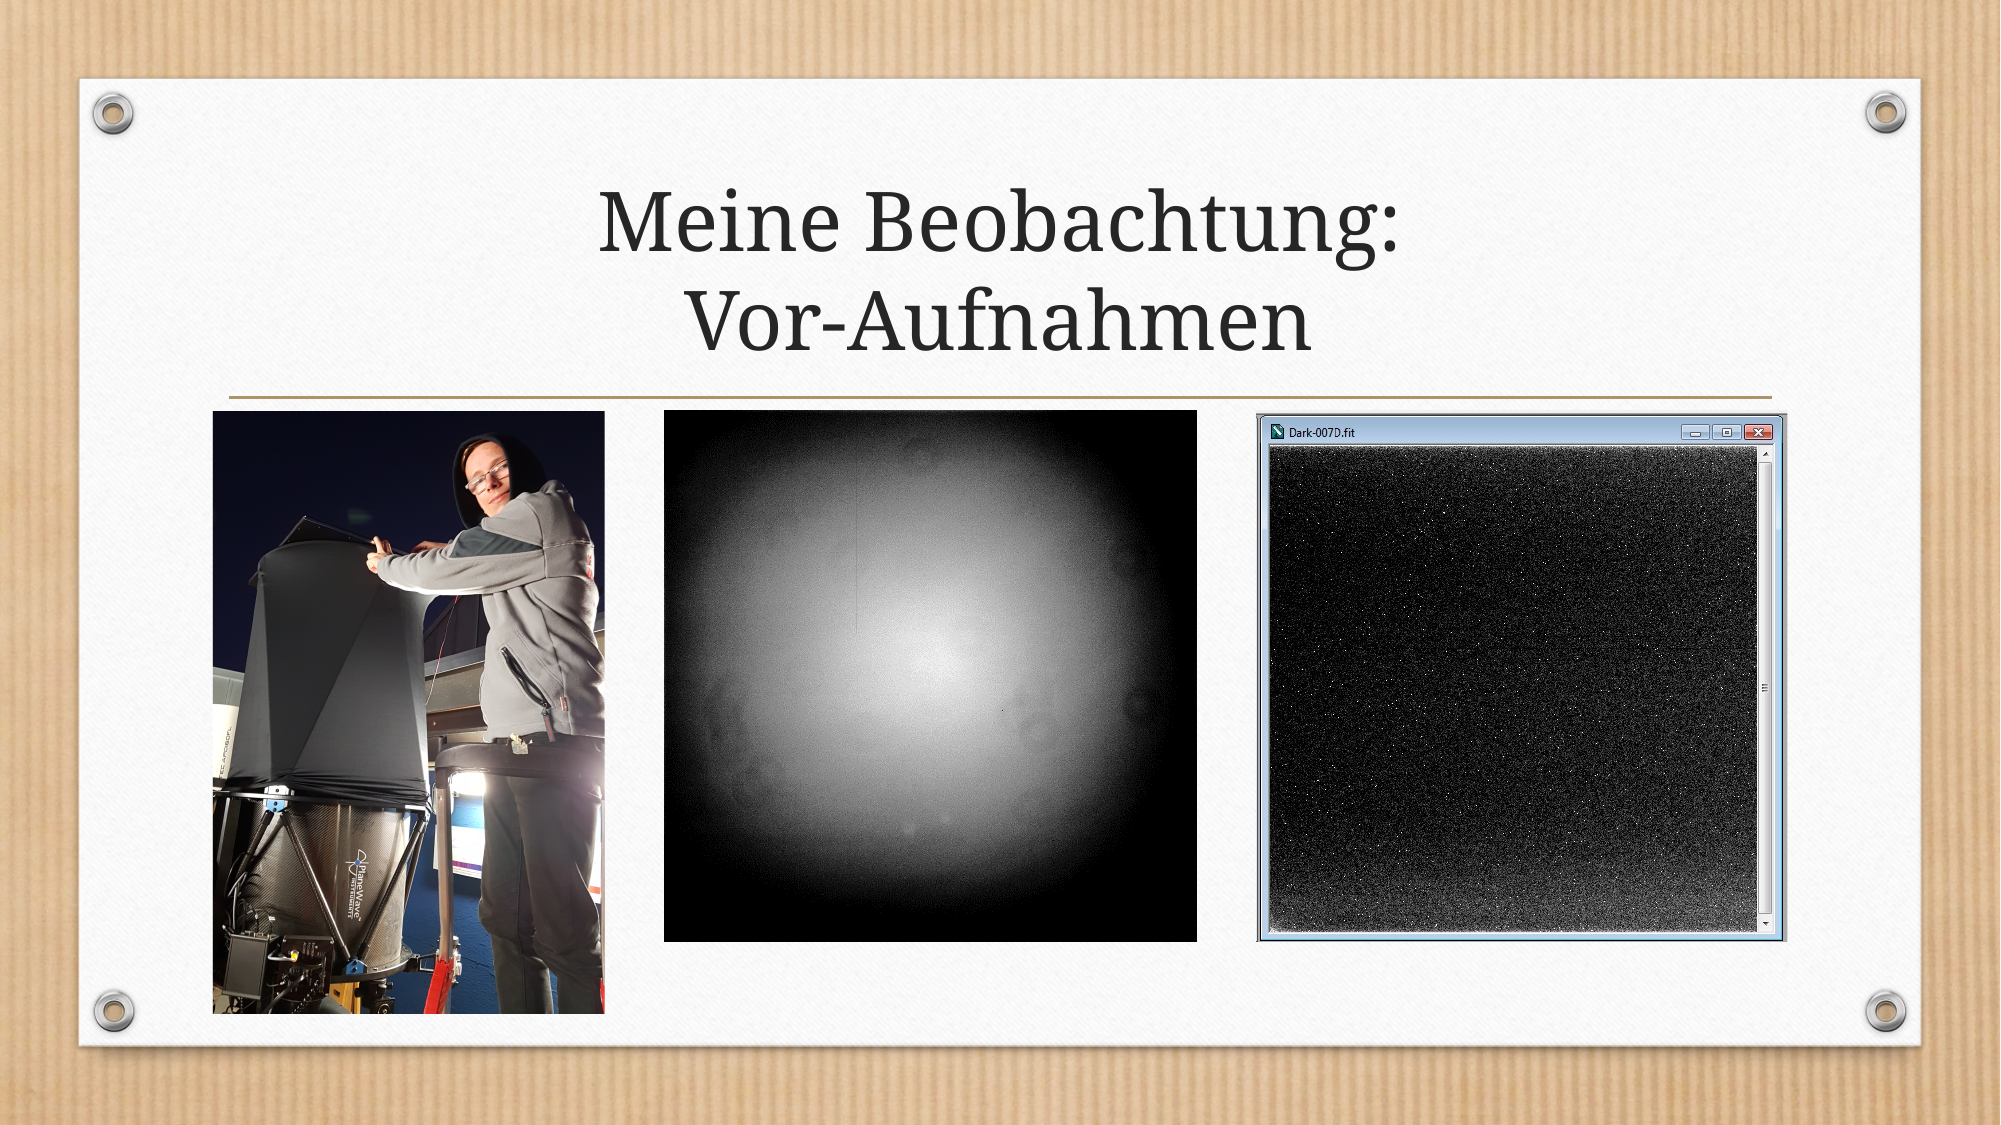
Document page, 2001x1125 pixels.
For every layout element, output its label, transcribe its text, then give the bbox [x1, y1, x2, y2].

title Meine Beobachtung: Vor-Aufnahmen [212, 161, 1788, 375]
picture [0, 0, 2001, 1125]
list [107, 515, 664, 909]
